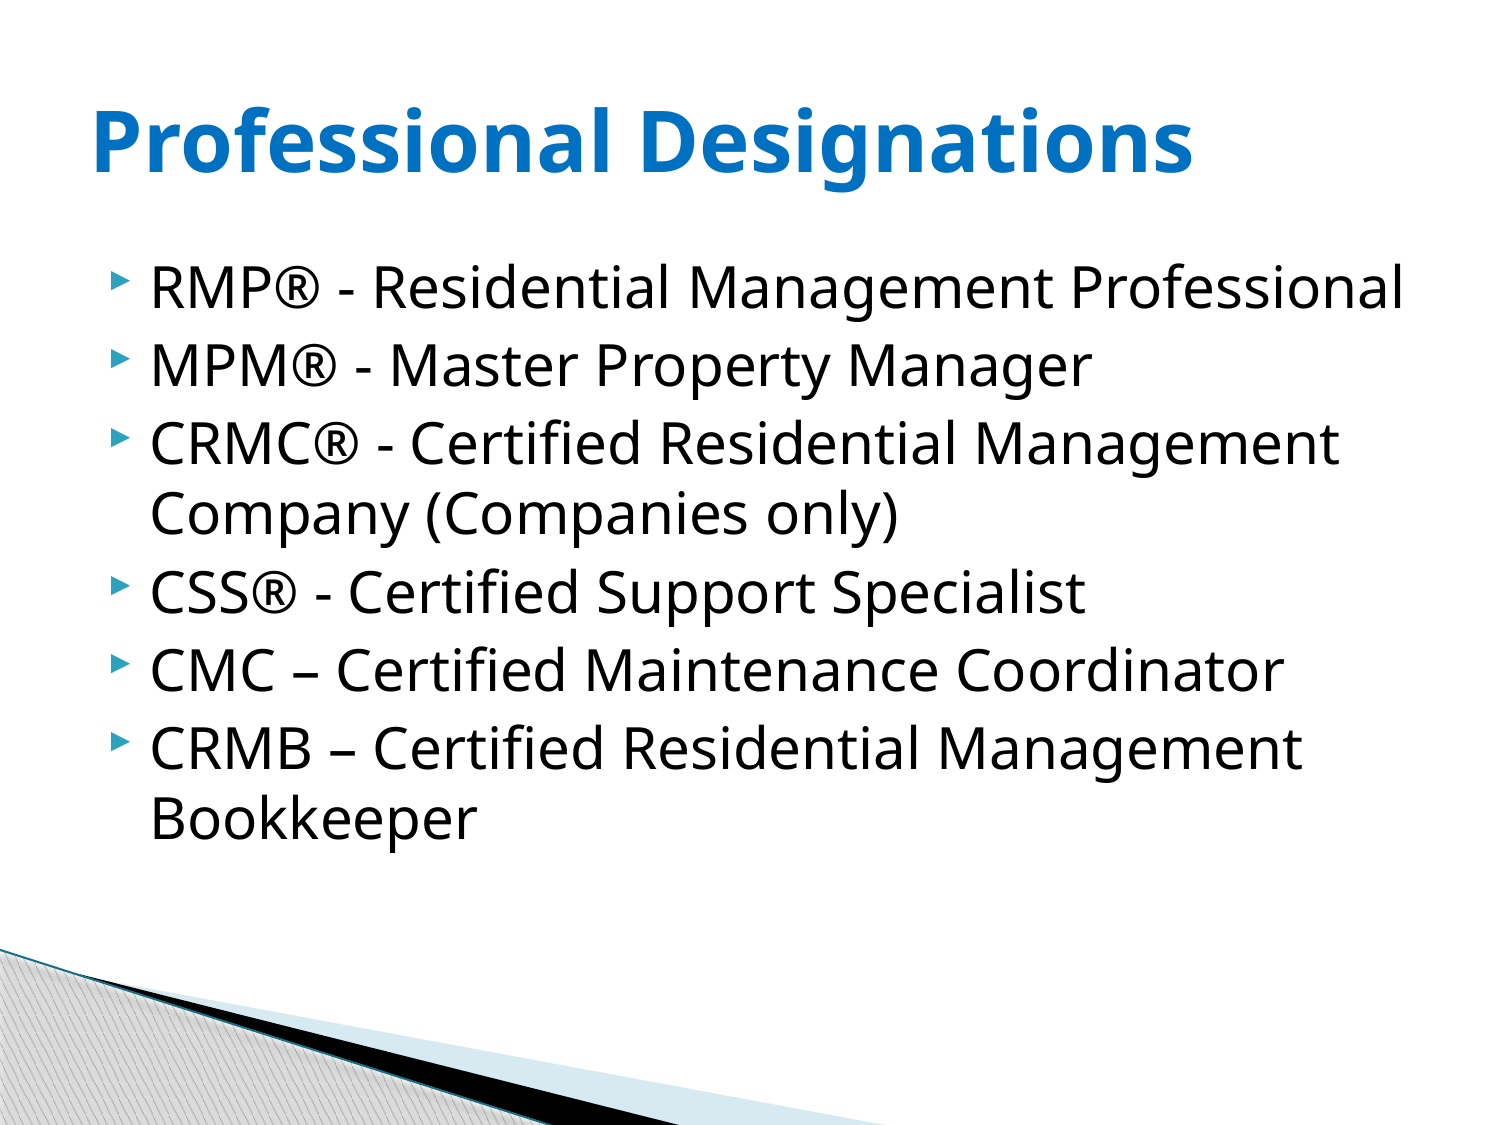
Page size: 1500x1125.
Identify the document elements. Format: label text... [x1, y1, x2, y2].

list RMP® - Residential Management Professional MPM® - Master Property Manager CRMC® - Certified Residential Management Company (Companies only) CSS® - Certified Support Specialist CMC – Certified Maintenance Coordinator CRMB – Certified Residential Management Bookkeeper [75, 243, 1425, 986]
title Professional Designations [75, 45, 1425, 233]
